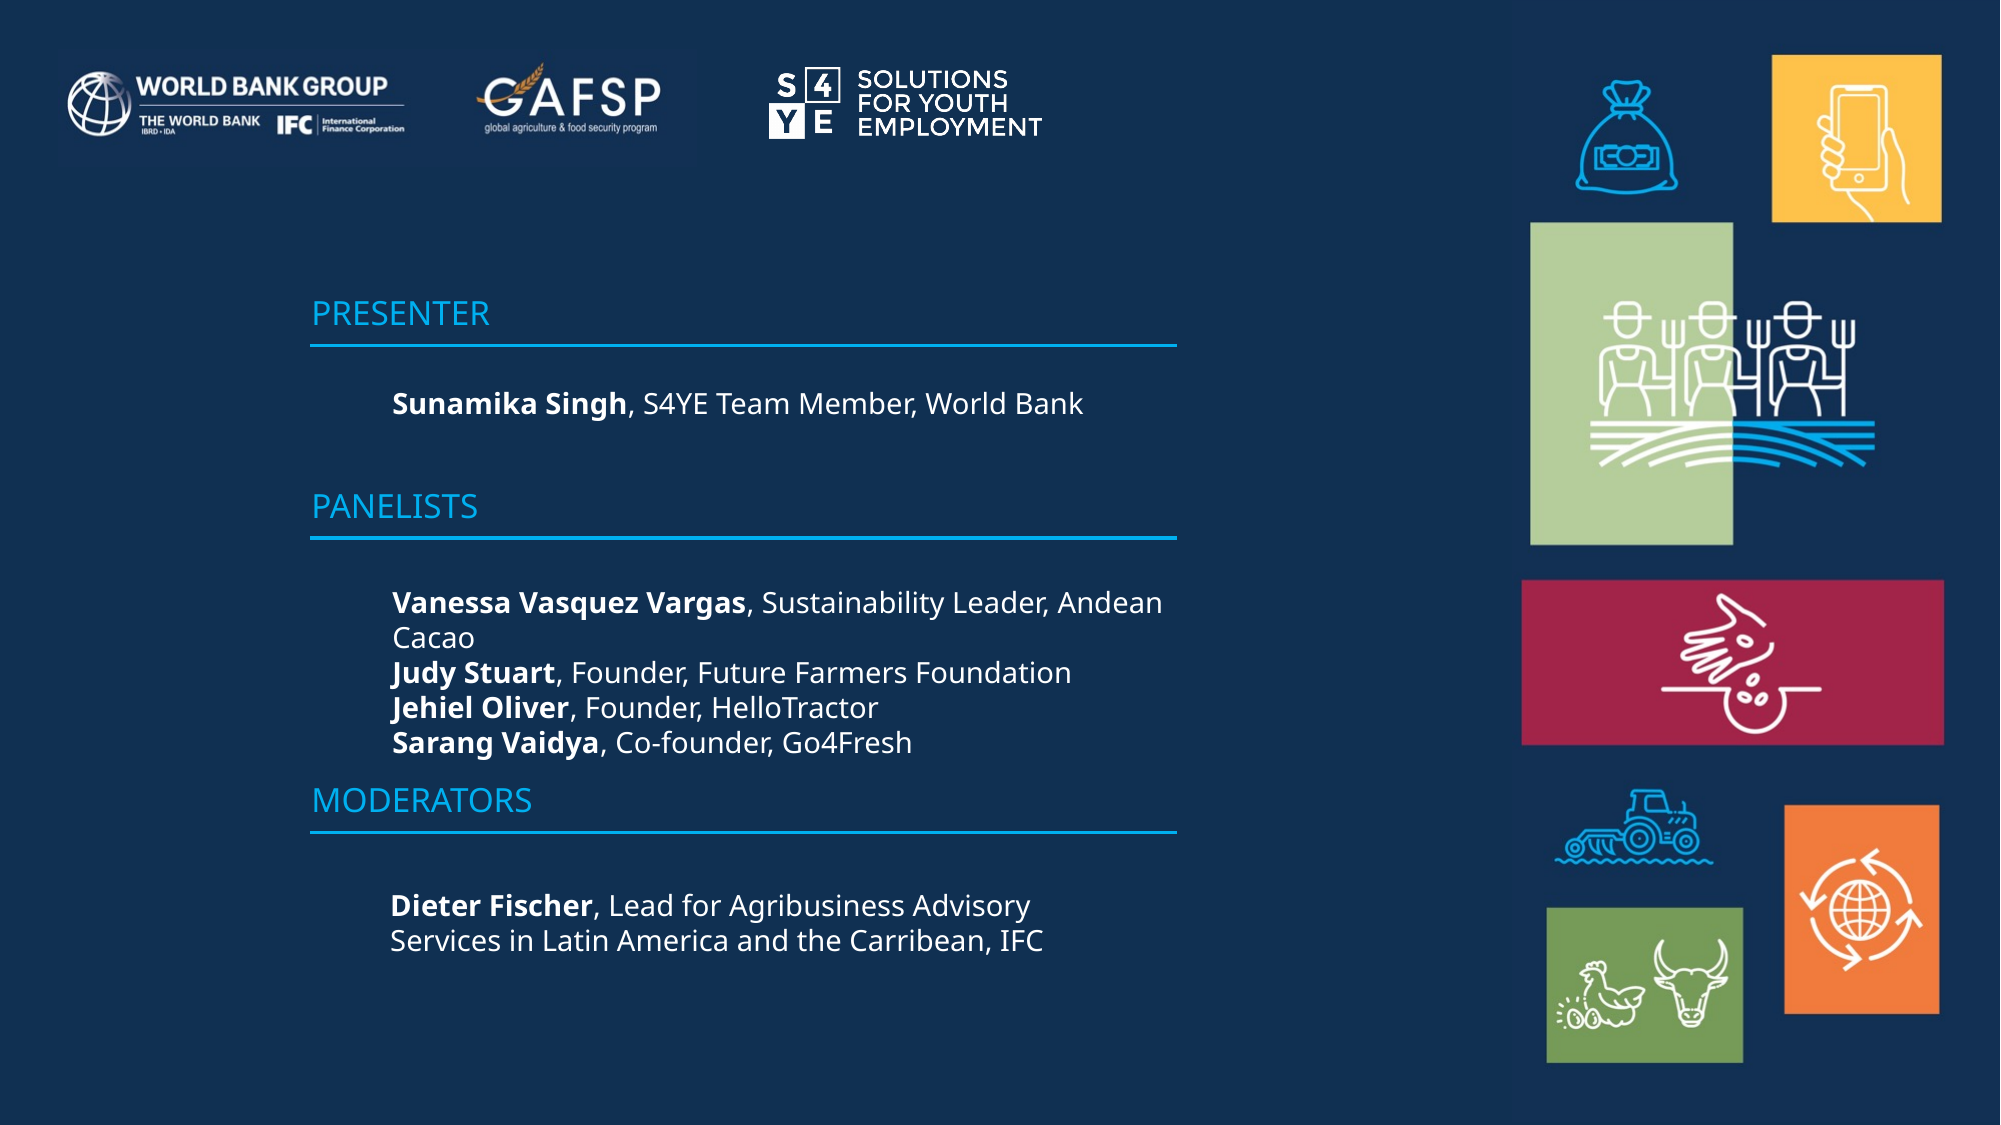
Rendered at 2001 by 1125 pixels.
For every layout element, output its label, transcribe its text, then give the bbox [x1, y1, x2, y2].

picture [58, 49, 697, 167]
picture [1512, 0, 2000, 1122]
text_box MODERATORS [296, 771, 951, 827]
text_box Dieter Fischer, Lead for Agribusiness Advisory Services in Latin America and the Carribean, IFC [375, 879, 1112, 1000]
text_box Sunamika Singh, S4YE Team Member, World Bank [377, 378, 1114, 428]
picture [769, 67, 1042, 139]
text_box PANELISTS [296, 477, 951, 533]
text_box Vanessa Vasquez Vargas, Sustainability Leader, Andean Cacao Judy Stuart, Founder, Future Farmers Foundation Jehiel Oliver, Founder, HelloTractor Sarang Vaidya, Co-founder, Go4Fresh [377, 576, 1229, 767]
text_box PRESENTER [296, 285, 951, 340]
